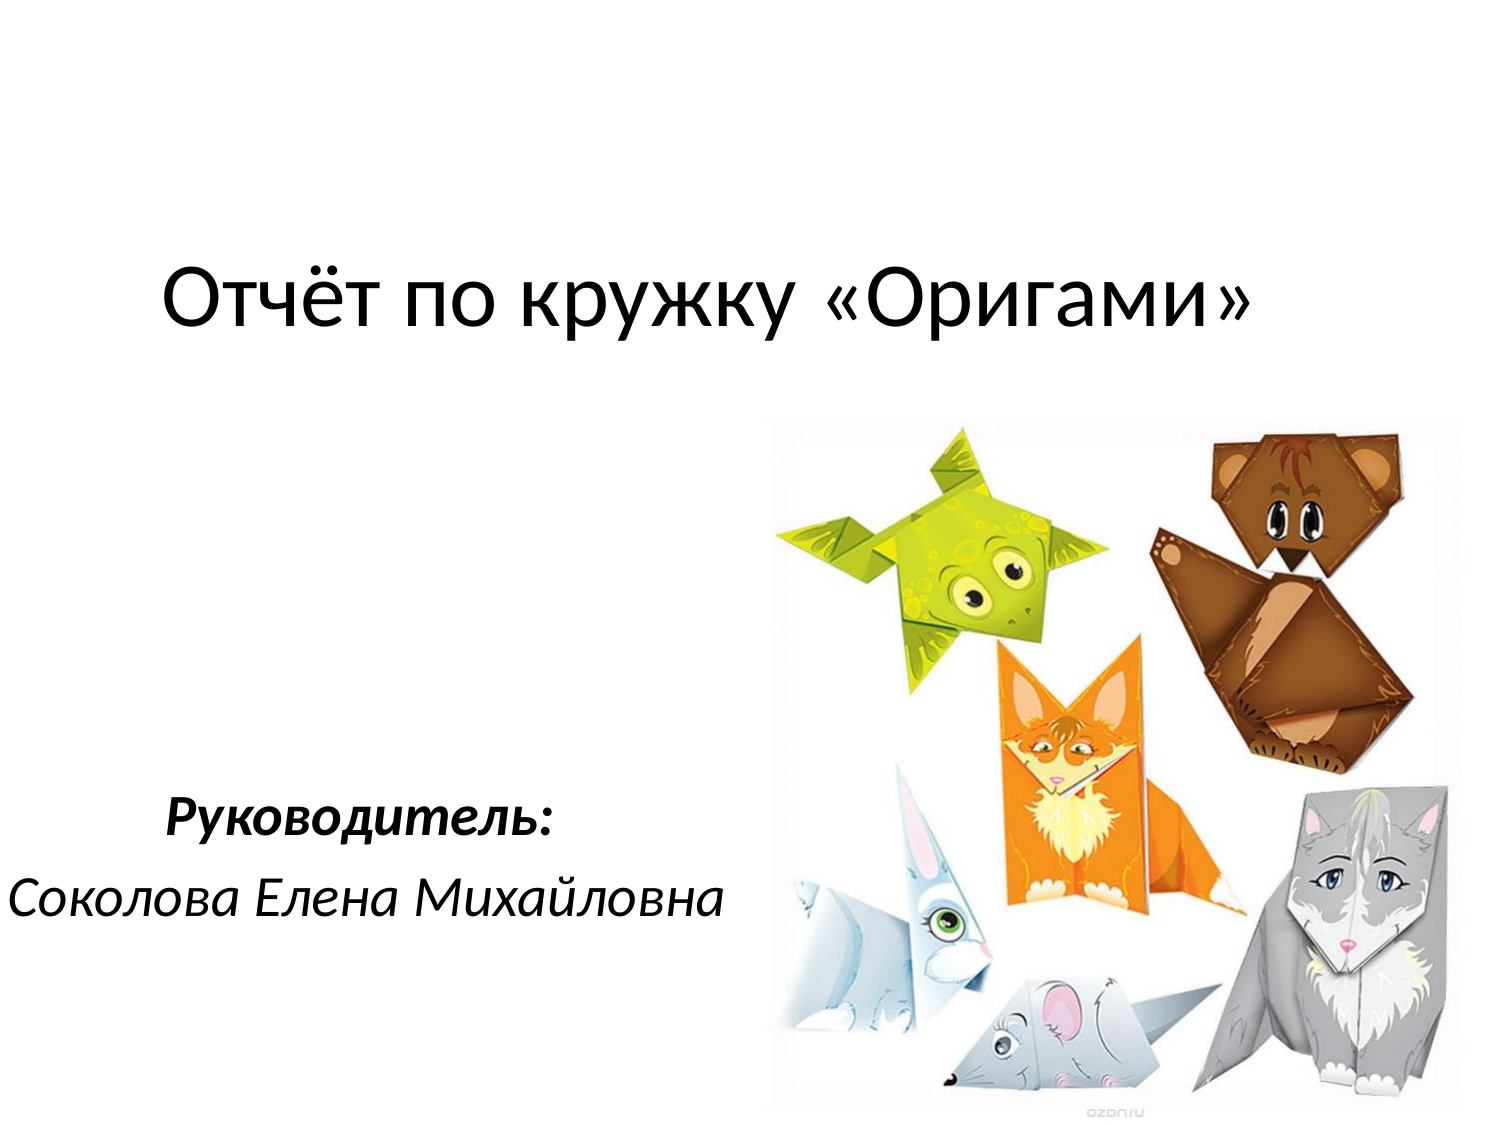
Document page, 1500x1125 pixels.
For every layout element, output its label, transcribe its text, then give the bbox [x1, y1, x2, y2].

picture [757, 407, 1473, 1124]
subtitle Руководитель: Соколова Елена Михайловна [0, 769, 745, 967]
title Отчёт по кружку «Оригами» [72, 168, 1348, 410]
